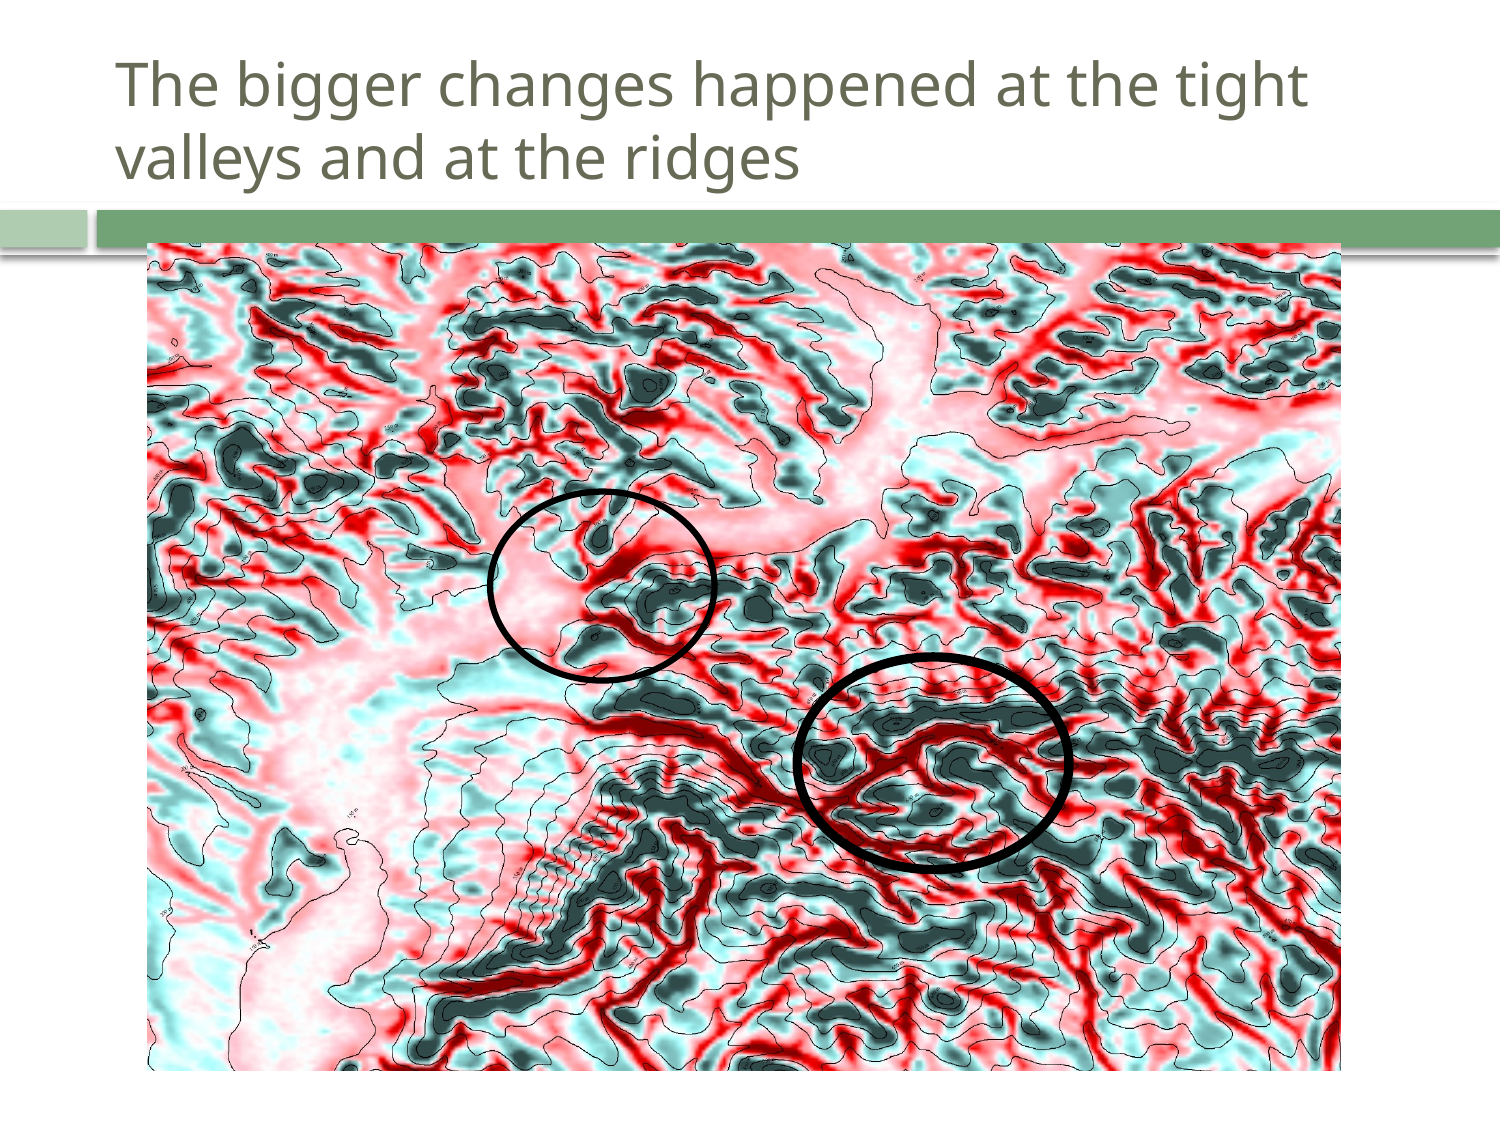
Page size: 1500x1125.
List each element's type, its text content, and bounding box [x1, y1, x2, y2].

title The bigger changes happened at the tight valleys and at the ridges [100, 37, 1438, 200]
picture [147, 243, 1341, 1072]
